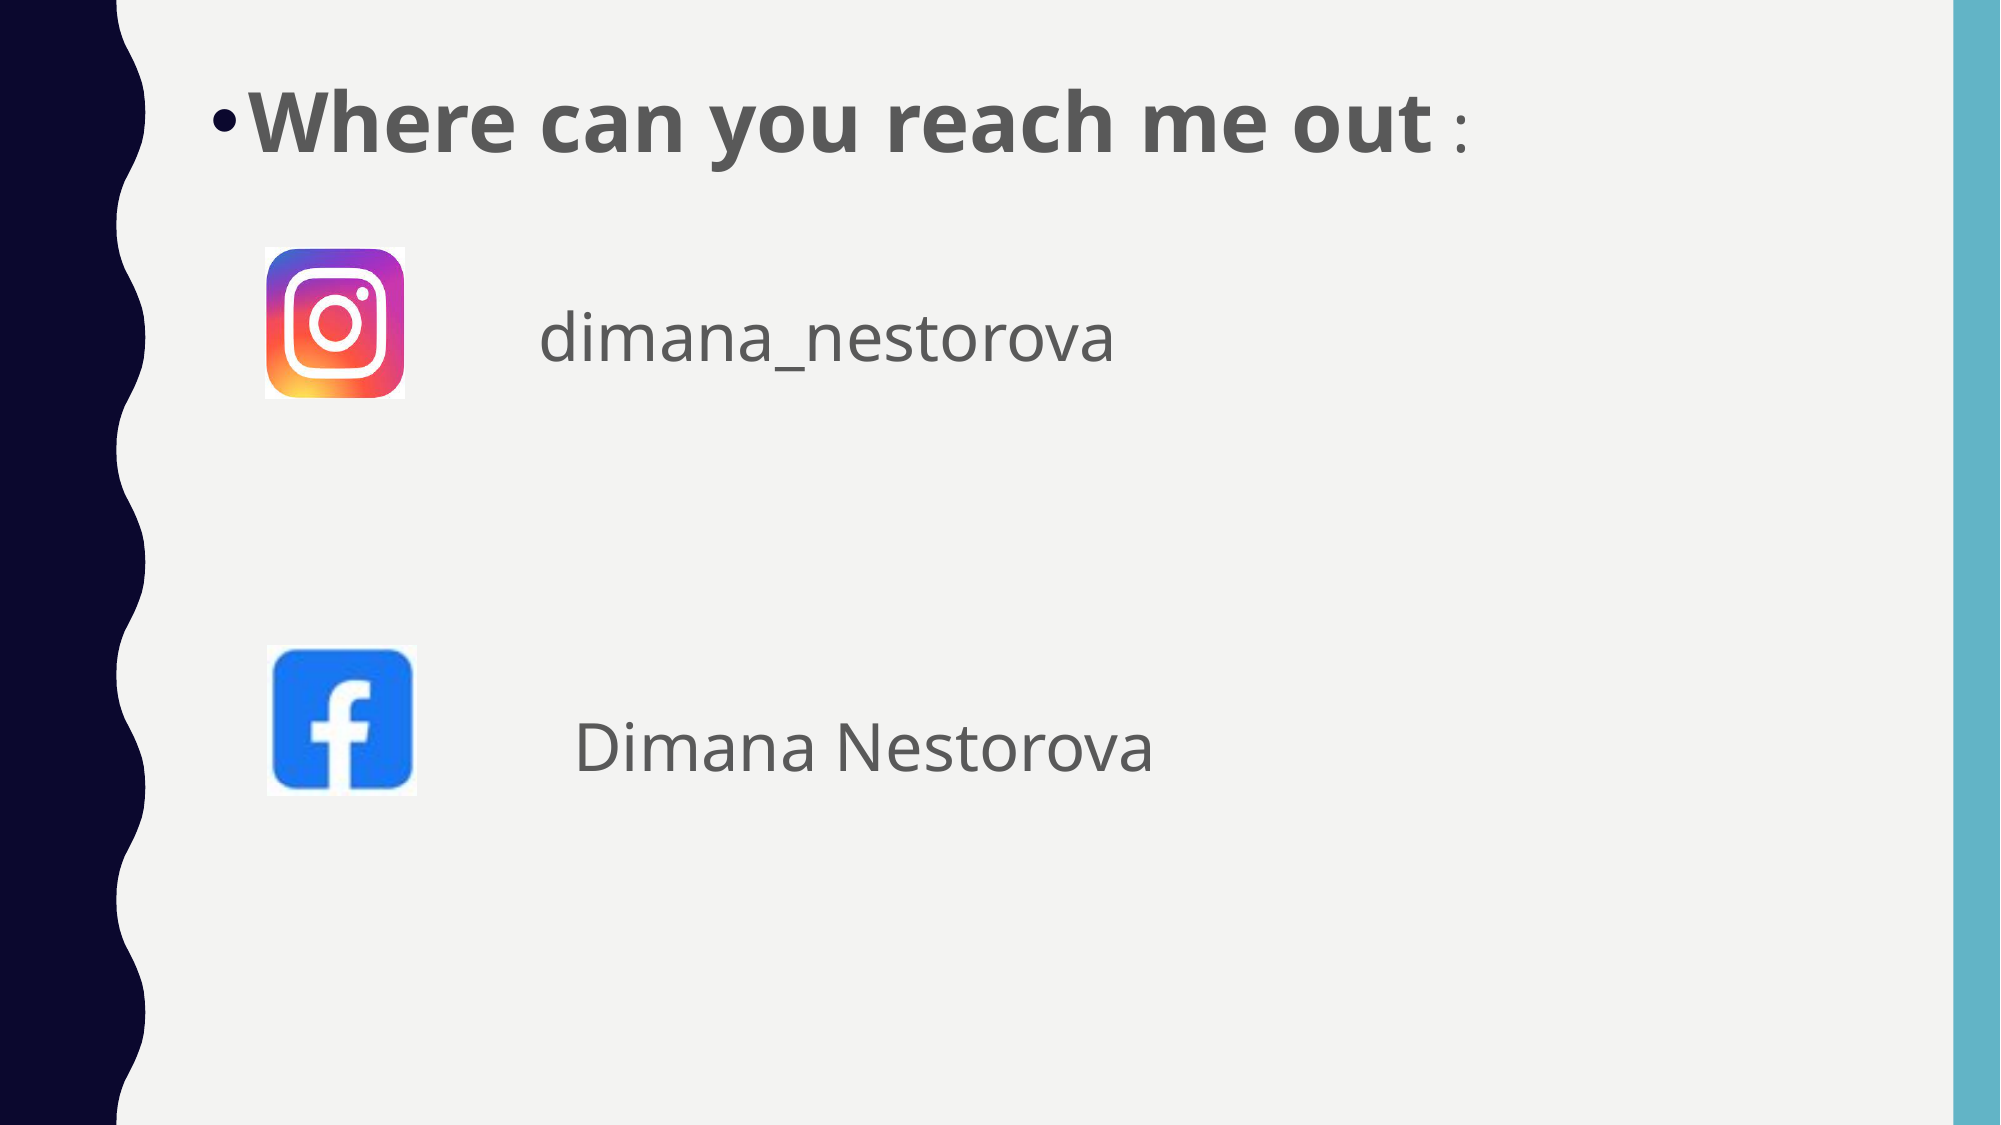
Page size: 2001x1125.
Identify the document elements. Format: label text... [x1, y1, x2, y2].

picture [265, 247, 405, 399]
list Where can you reach me out : dimana_nestorova Dimana Nestorova [195, 51, 1866, 918]
picture [266, 645, 417, 796]
